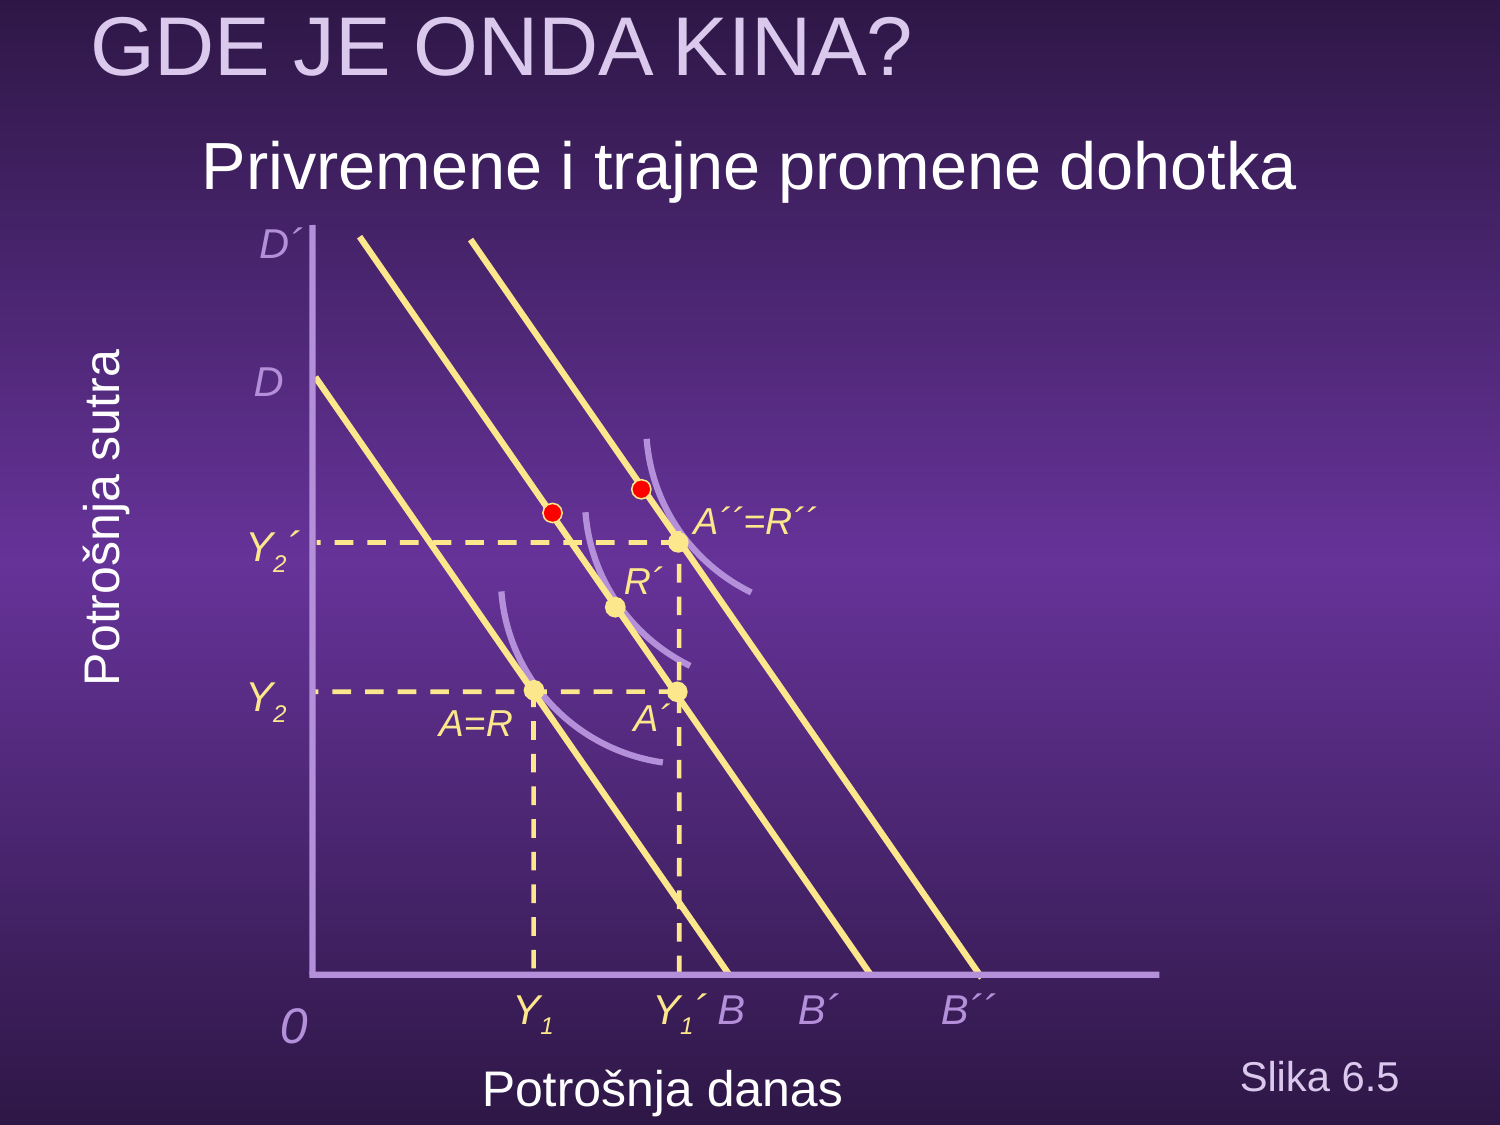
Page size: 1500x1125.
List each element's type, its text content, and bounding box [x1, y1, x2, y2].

text_box Privremene i trajne promene dohotka [2, 112, 1498, 213]
text_box B´ [774, 983, 863, 1040]
text_box D [224, 347, 304, 413]
text_box B´´ [924, 983, 1013, 1040]
text_box Y2´ [230, 512, 304, 585]
text_box Y1 [497, 983, 593, 1047]
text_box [309, 224, 1160, 975]
text_box D´ [237, 209, 325, 275]
text_box Slika 6.5 [1224, 1025, 1500, 1125]
text_box Y1´ [637, 983, 750, 1047]
text_box Potrošnja danas [399, 1048, 925, 1124]
text_box Y2 [230, 662, 304, 735]
text_box 0 [249, 986, 338, 1062]
title GDE JE ONDA KINA? [75, 0, 1425, 112]
text_box B [687, 983, 774, 1040]
text_box Potrošnja sutra [62, 237, 138, 799]
